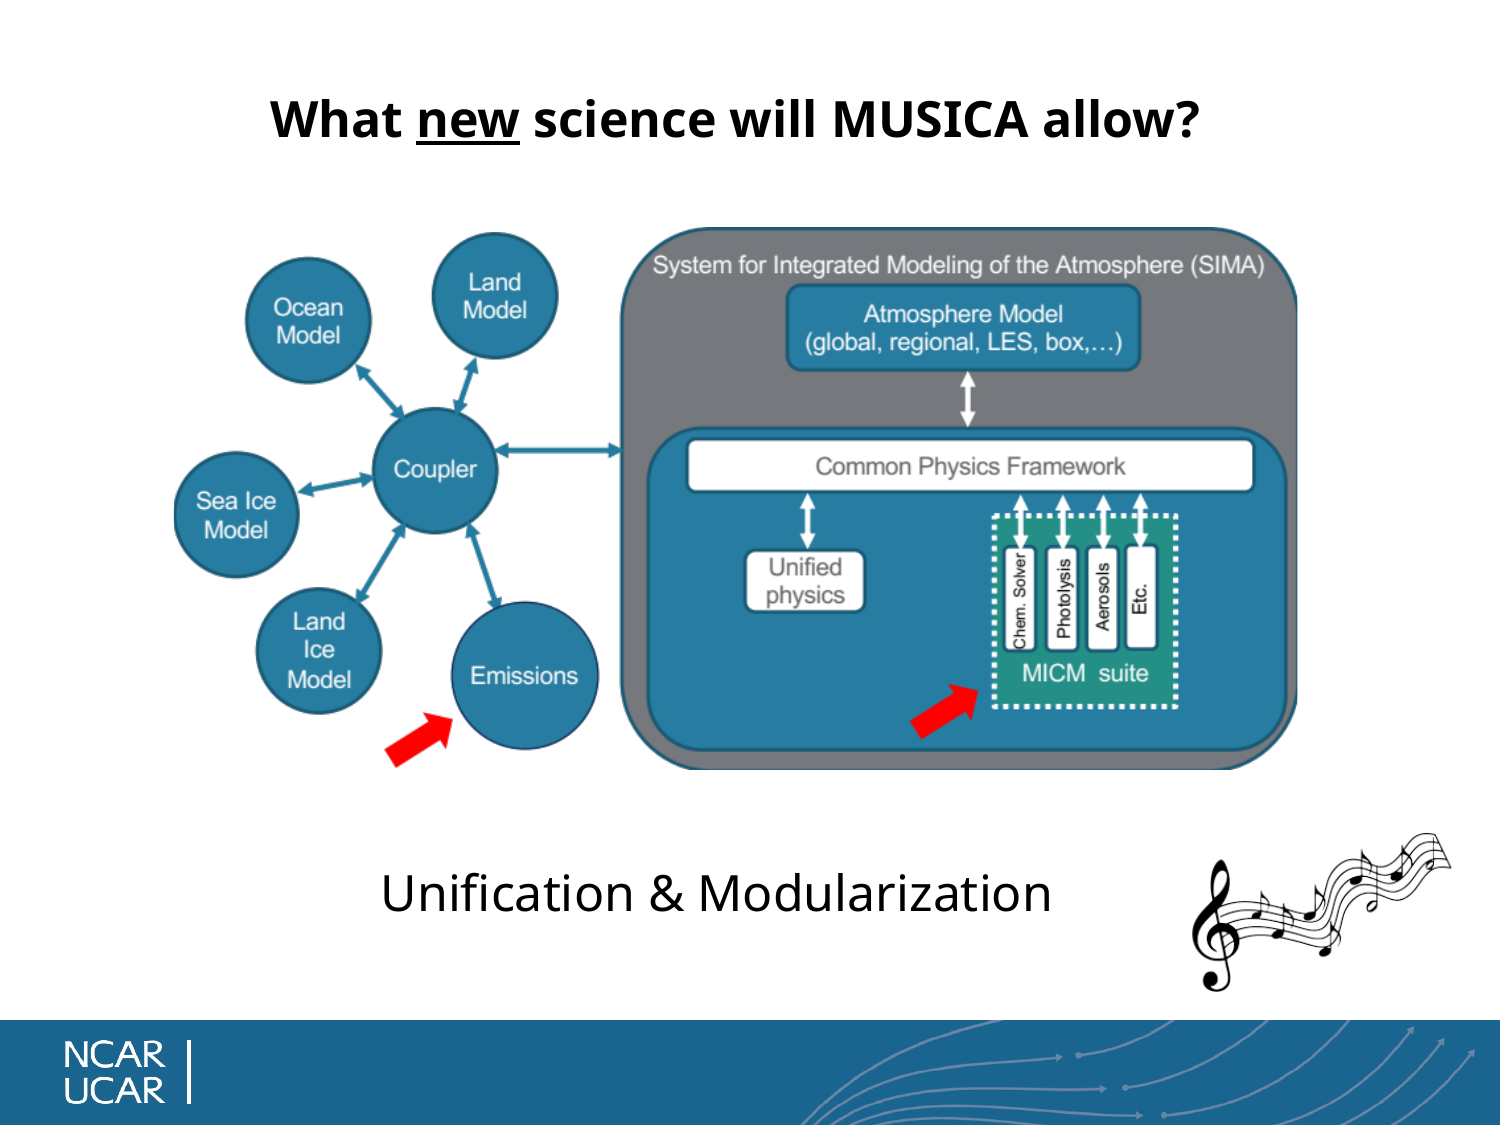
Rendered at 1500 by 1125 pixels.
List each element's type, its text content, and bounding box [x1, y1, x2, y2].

text_box Unification & Modularization [365, 853, 1069, 929]
picture [0, 1020, 1500, 1125]
title What new science will MUSICA allow? [60, 83, 1411, 152]
picture [173, 226, 1298, 770]
picture [1187, 830, 1457, 993]
